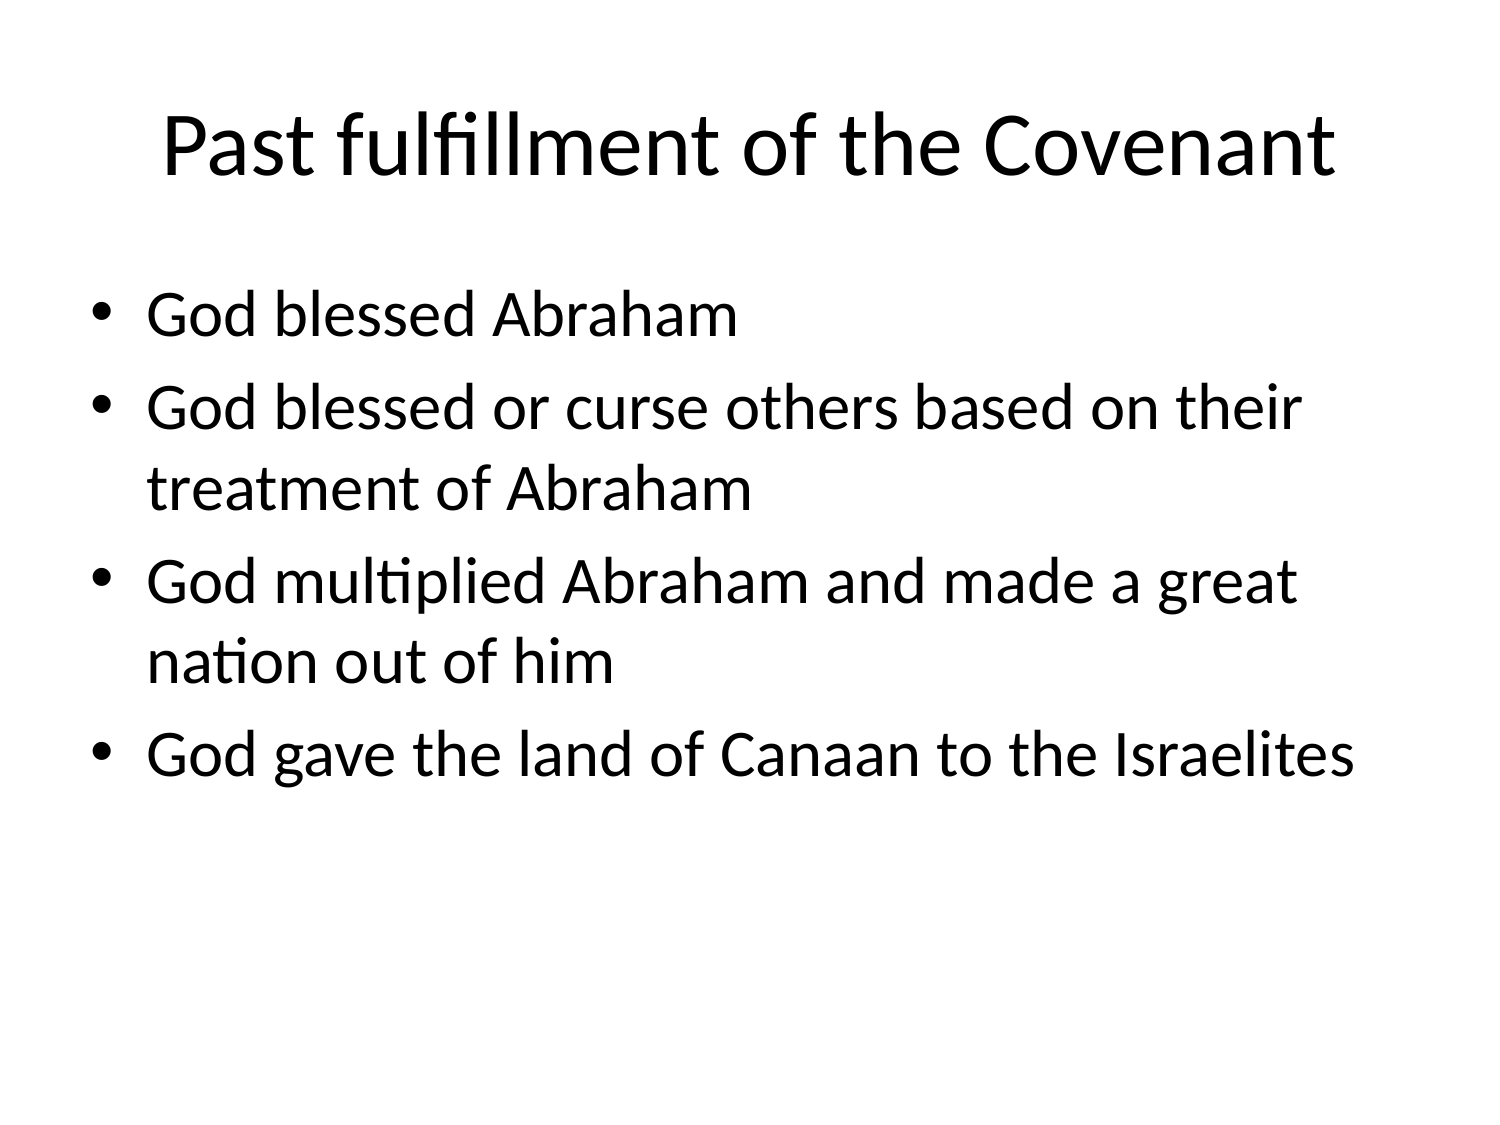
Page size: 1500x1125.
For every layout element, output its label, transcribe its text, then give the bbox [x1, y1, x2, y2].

title Past fulfillment of the Covenant [75, 45, 1425, 233]
list God blessed Abraham God blessed or curse others based on their treatment of Abraham God multiplied Abraham and made a great nation out of him God gave the land of Canaan to the Israelites [75, 262, 1425, 1005]
